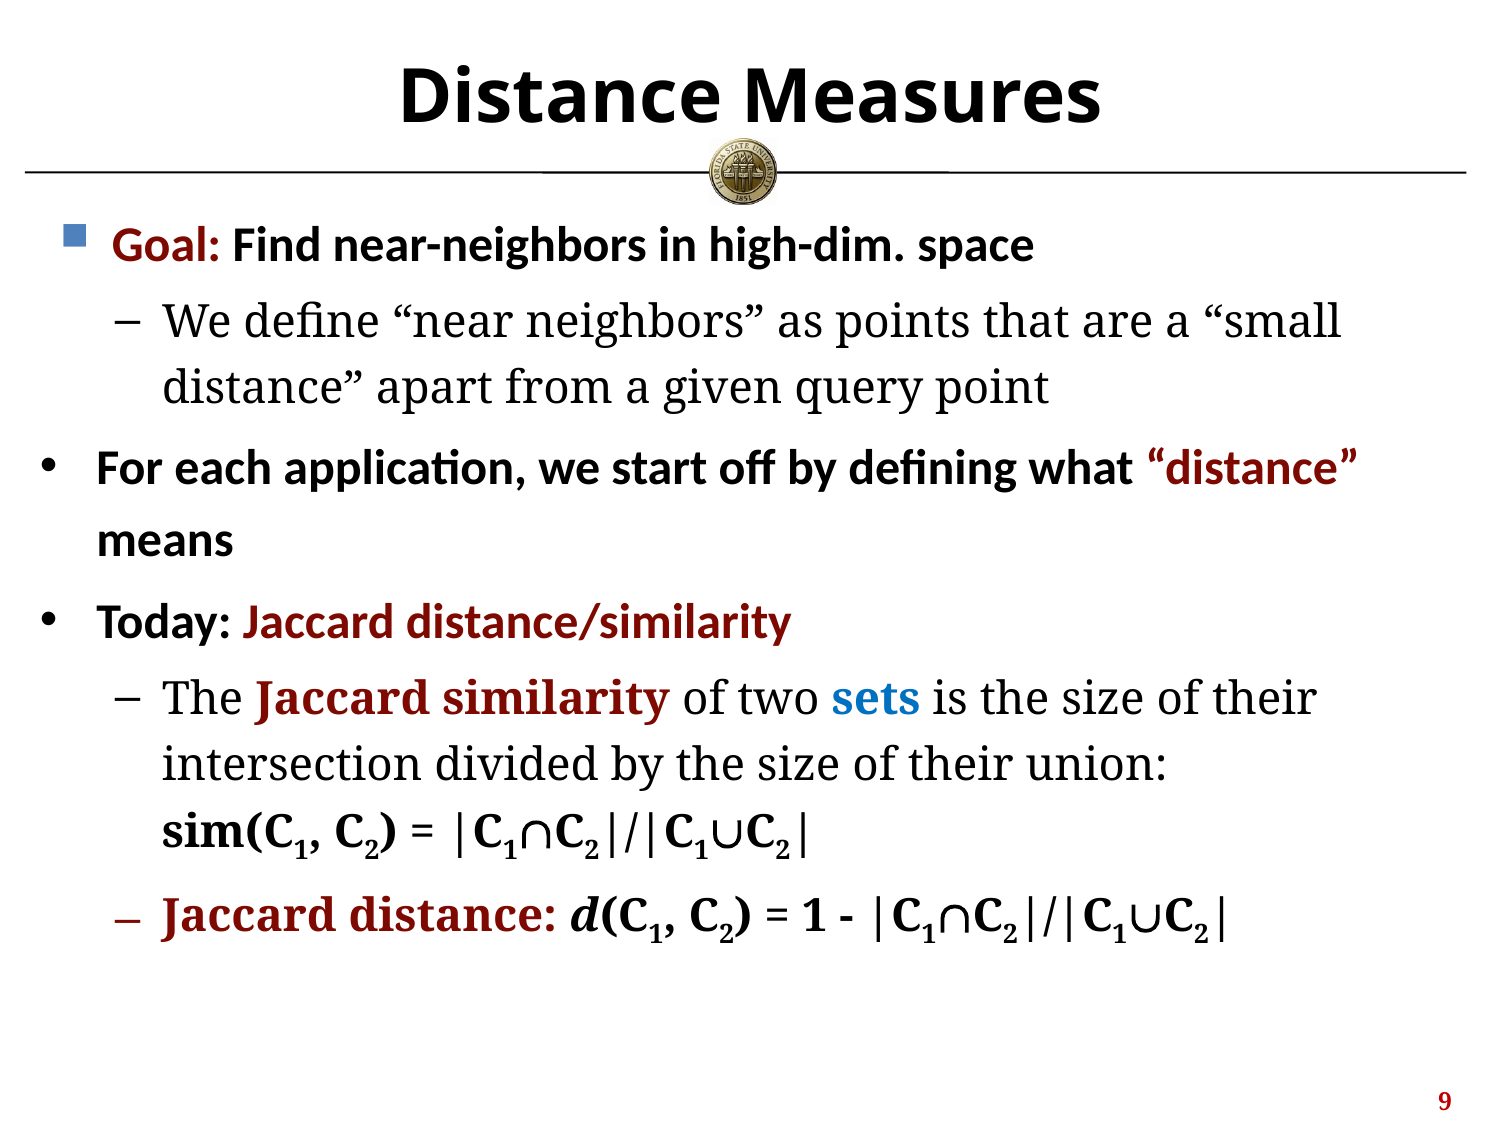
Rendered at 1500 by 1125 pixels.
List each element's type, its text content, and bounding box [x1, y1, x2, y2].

slide_number 8 [1423, 1078, 1500, 1125]
list Goal: Find near-neighbors in high-dim. space We define “near neighbors” as points that are a “small distance” apart from a given query point For each application, we start off by defining what “distance” means Today: Jaccard distance/similarity The Jaccard similarity of two sets is the size of their intersection divided by the size of their union: sim(C1, C2) = |C1C2|/|C1C2| Jaccard distance: d(C1, C2) = 1 - |C1C2|/|C1C2| [24, 191, 1467, 1047]
title Distance Measures [75, 11, 1425, 173]
picture [709, 173, 777, 191]
